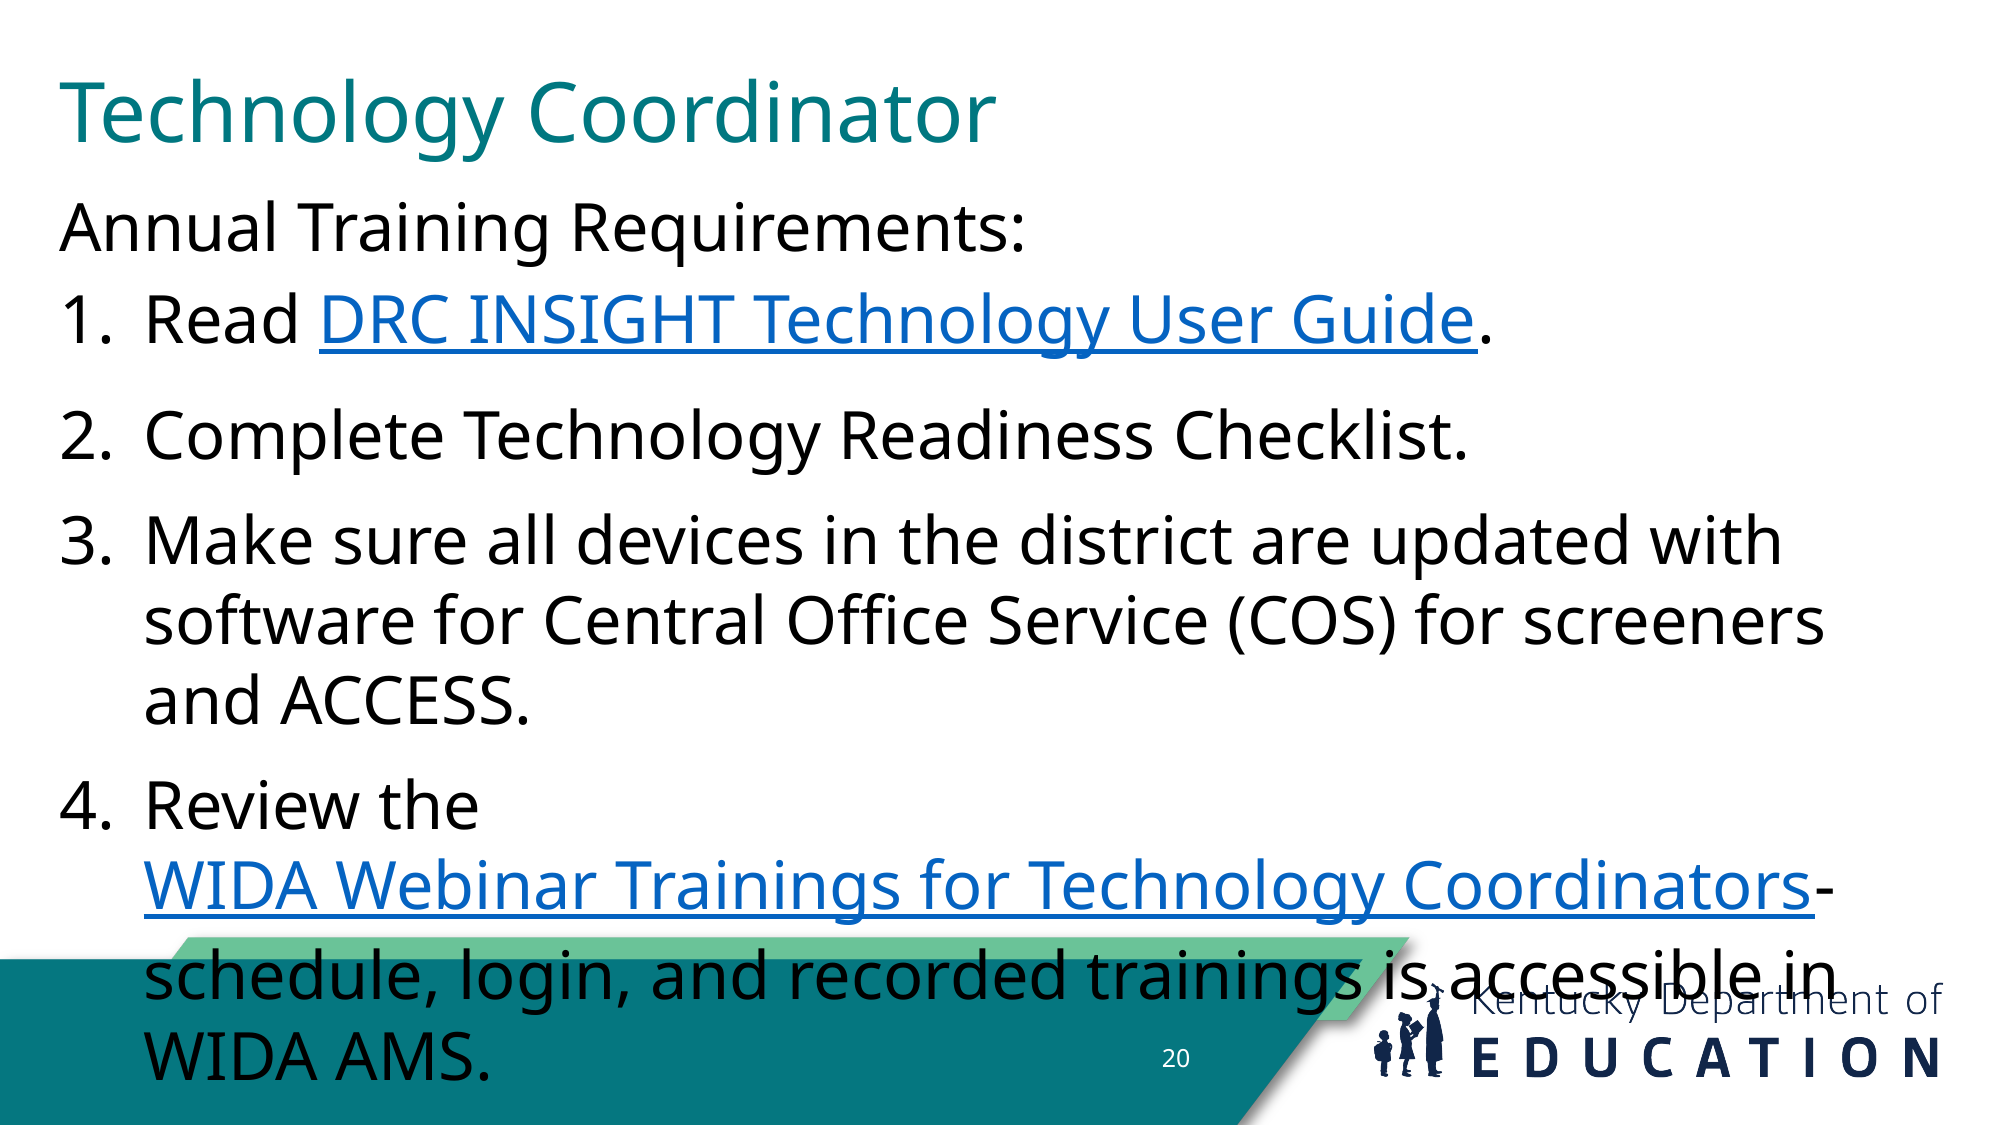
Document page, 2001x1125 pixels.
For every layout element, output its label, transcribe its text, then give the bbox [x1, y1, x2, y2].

title Technology Coordinator [44, 21, 1429, 176]
picture [0, 0, 2001, 1125]
slide_number 20 [1092, 1035, 1206, 1095]
text_box Annual Training Requirements: Read DRC INSIGHT Technology User Guide. Complete Technology Readiness Checklist. Make sure all devices in the district are updated with software for Central Office Service (COS) for screeners and ACCESS. Review the WIDA Webinar Trainings for Technology Coordinators- schedule, login, and recorded trainings is accessible in WIDA AMS. [44, 176, 1956, 1125]
